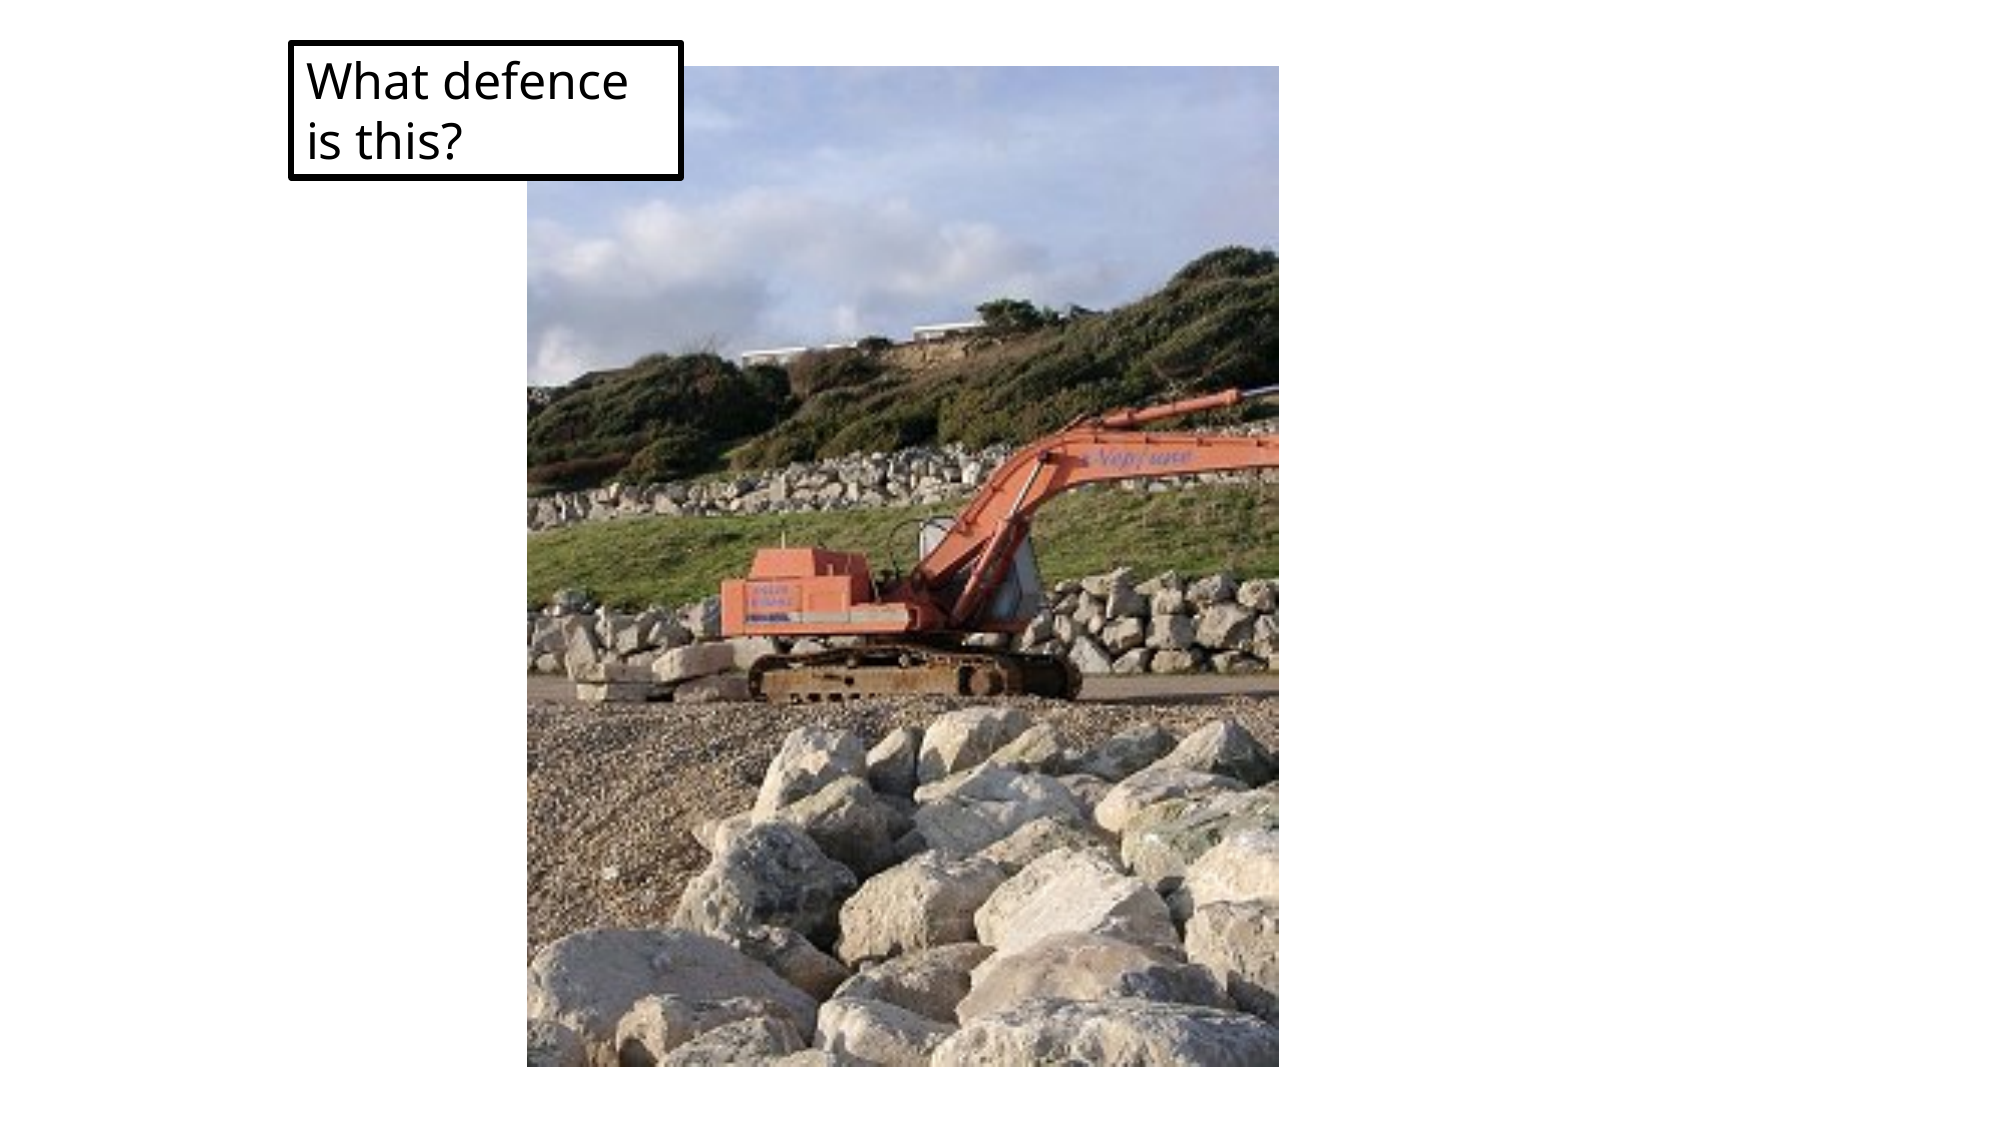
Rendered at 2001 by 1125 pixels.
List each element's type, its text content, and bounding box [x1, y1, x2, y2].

text_box What defence is this? [291, 42, 682, 178]
picture [527, 66, 1279, 1067]
